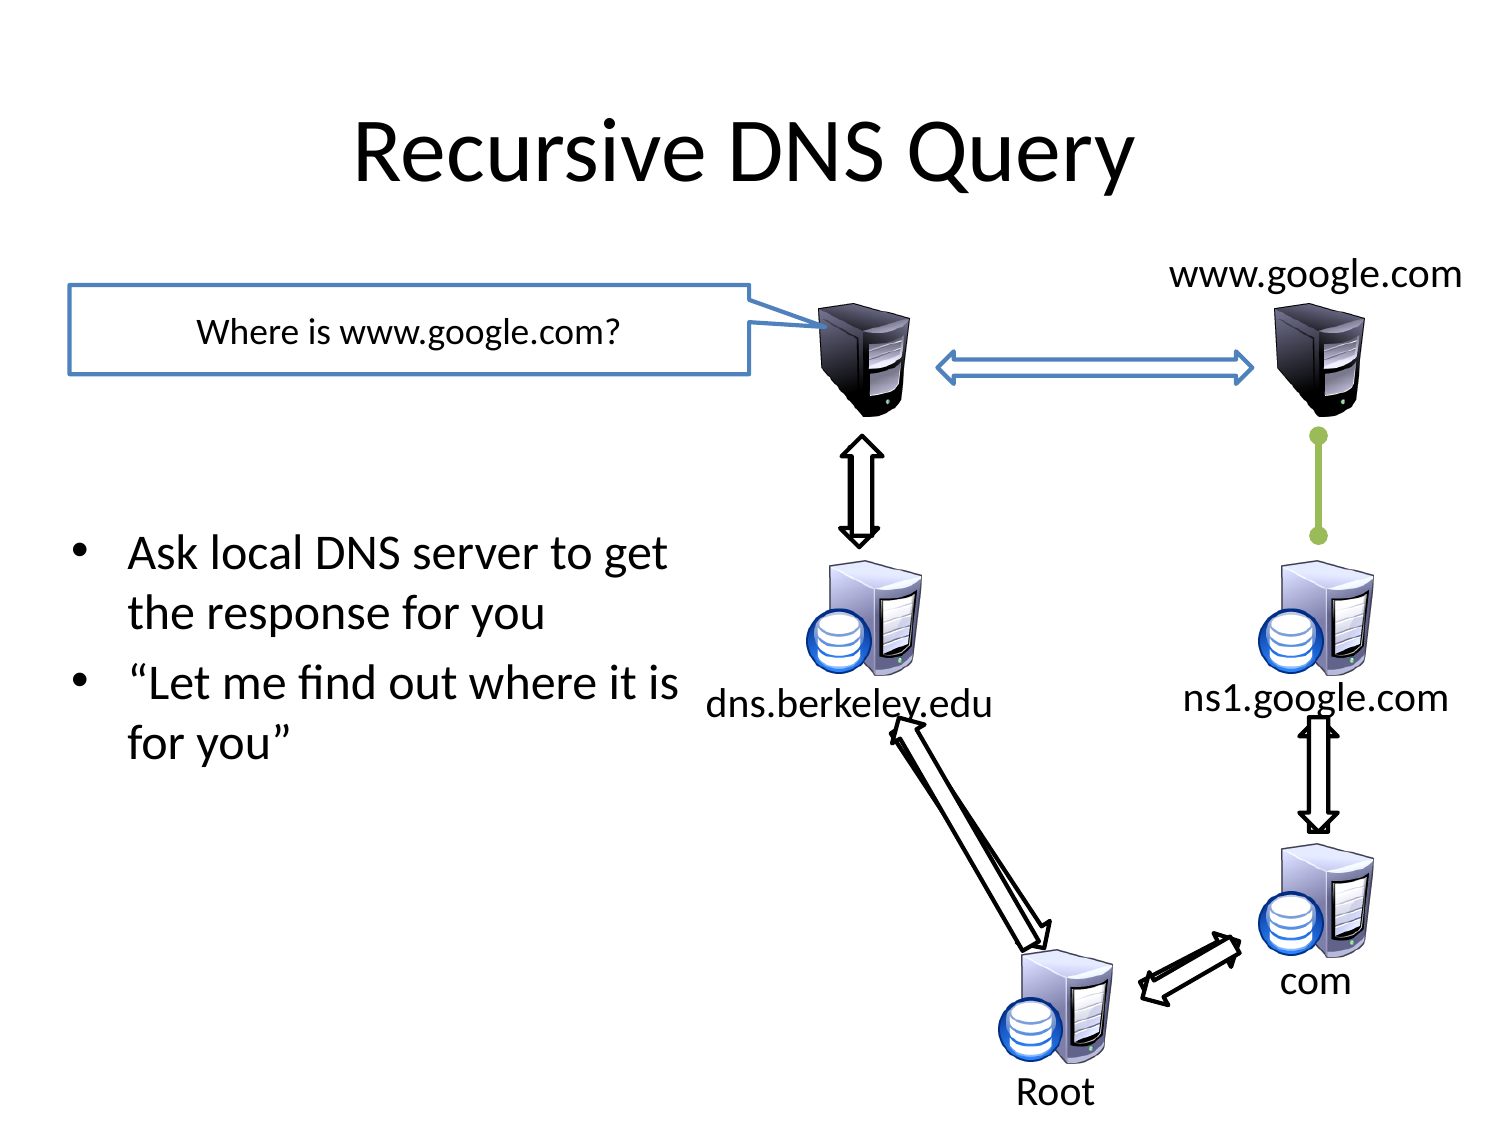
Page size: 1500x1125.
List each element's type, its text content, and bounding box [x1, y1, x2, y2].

text_box [1321, 824, 1331, 834]
text_box [1331, 726, 1340, 739]
text_box [1234, 937, 1242, 947]
text_box [1138, 976, 1145, 991]
text_box [890, 715, 1041, 948]
picture [1258, 843, 1374, 959]
text_box [1306, 824, 1316, 834]
text_box Root [1000, 1073, 1111, 1122]
title Recursive DNS Query [69, 51, 1420, 239]
text_box Where is www.google.com? [67, 282, 801, 377]
text_box [1153, 931, 1227, 976]
text_box ns1.google.com [1167, 662, 1465, 728]
text_box [1140, 934, 1242, 1008]
text_box [1297, 726, 1306, 739]
text_box [1297, 715, 1340, 834]
picture [998, 949, 1114, 1065]
picture [1261, 303, 1376, 417]
text_box [888, 729, 893, 738]
text_box com [1264, 967, 1368, 1010]
text_box www.google.com [1153, 238, 1479, 304]
text_box [1227, 958, 1237, 969]
picture [806, 560, 922, 676]
picture [806, 303, 920, 417]
text_box [959, 797, 1052, 948]
text_box [839, 433, 885, 538]
text_box [935, 349, 1255, 386]
picture [1258, 560, 1374, 676]
text_box [875, 525, 881, 535]
text_box dns.berkeley.edu [690, 668, 1009, 733]
text_box [895, 743, 934, 803]
list Ask local DNS server to get the response for you “Let me find out where it is for you” [56, 511, 702, 814]
text_box [838, 459, 872, 550]
